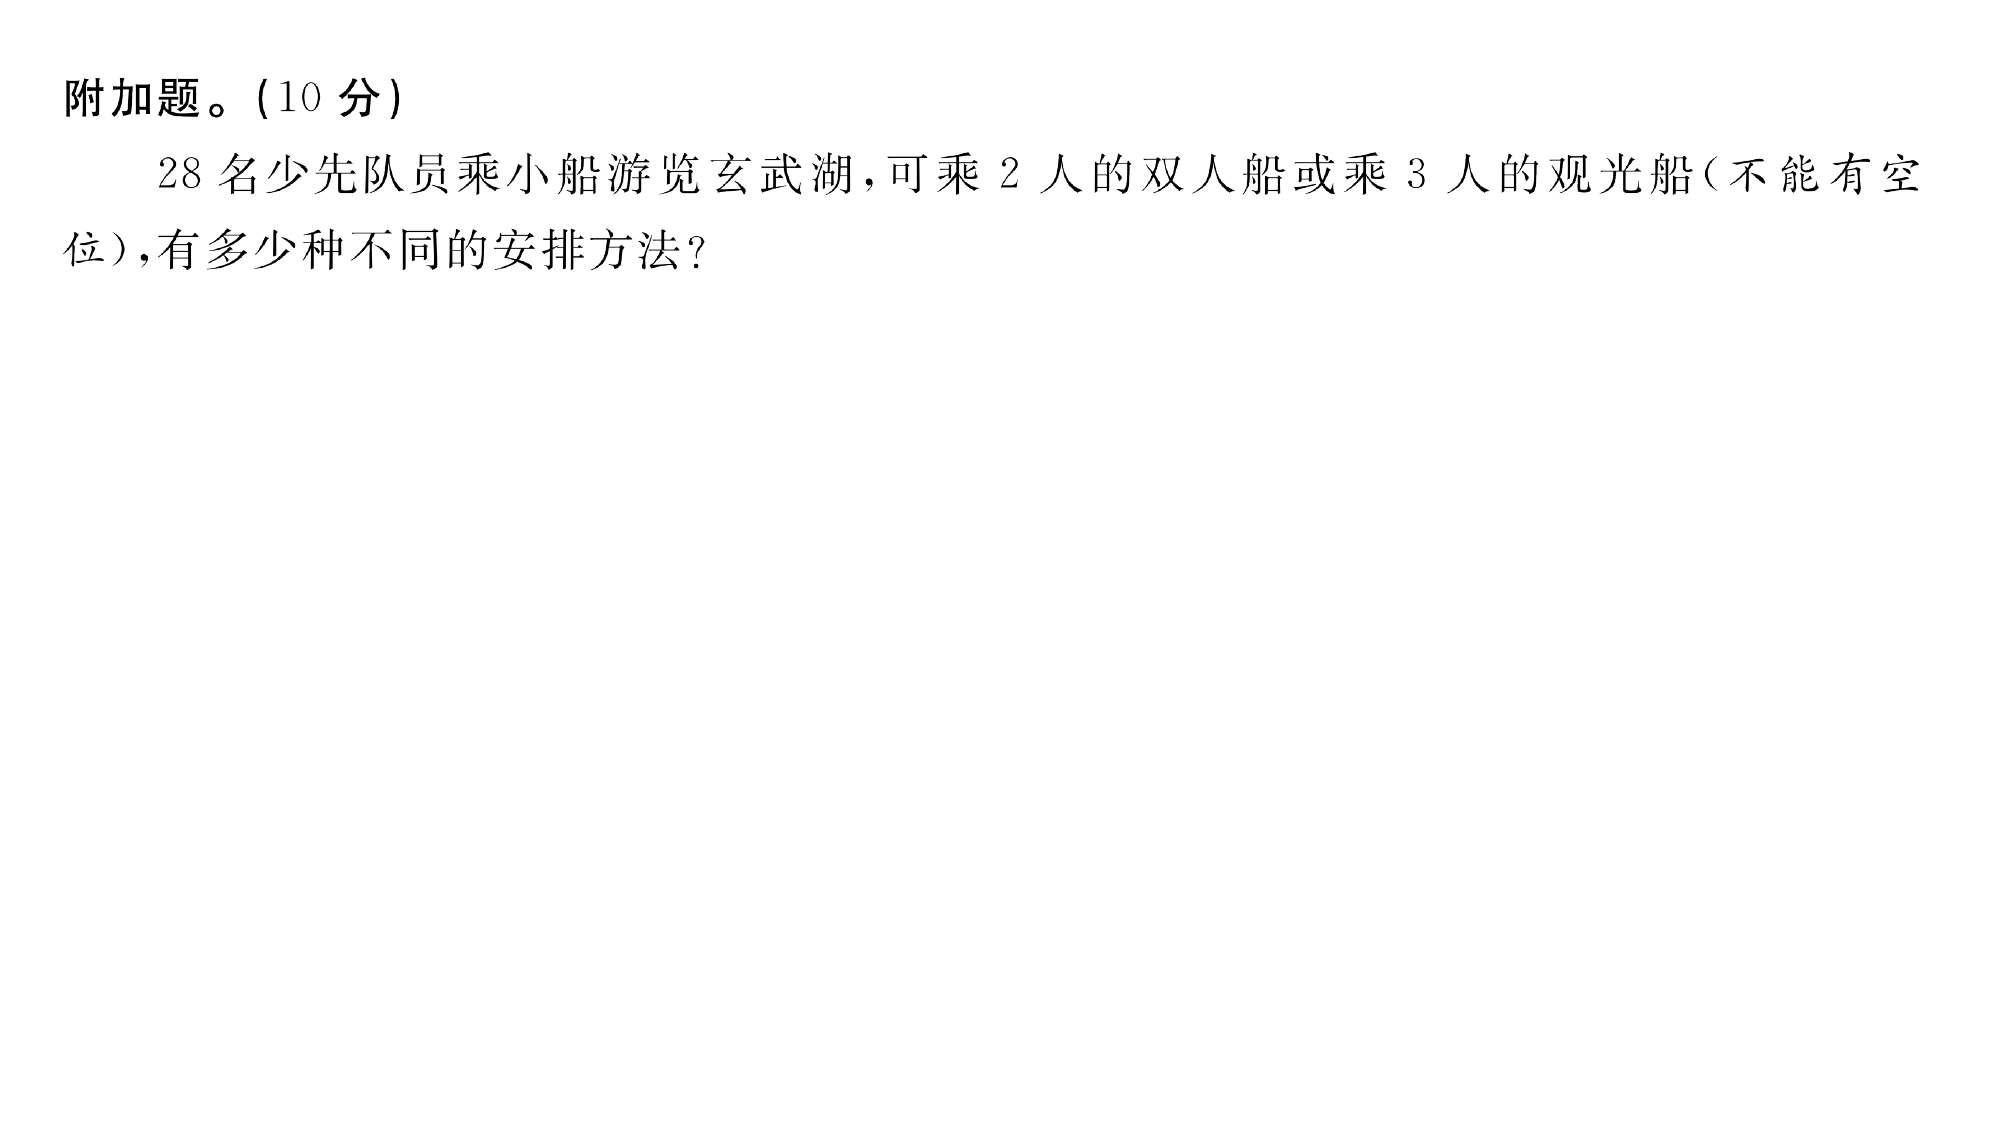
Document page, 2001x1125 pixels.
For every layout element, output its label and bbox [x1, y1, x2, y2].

picture [58, 58, 1949, 712]
